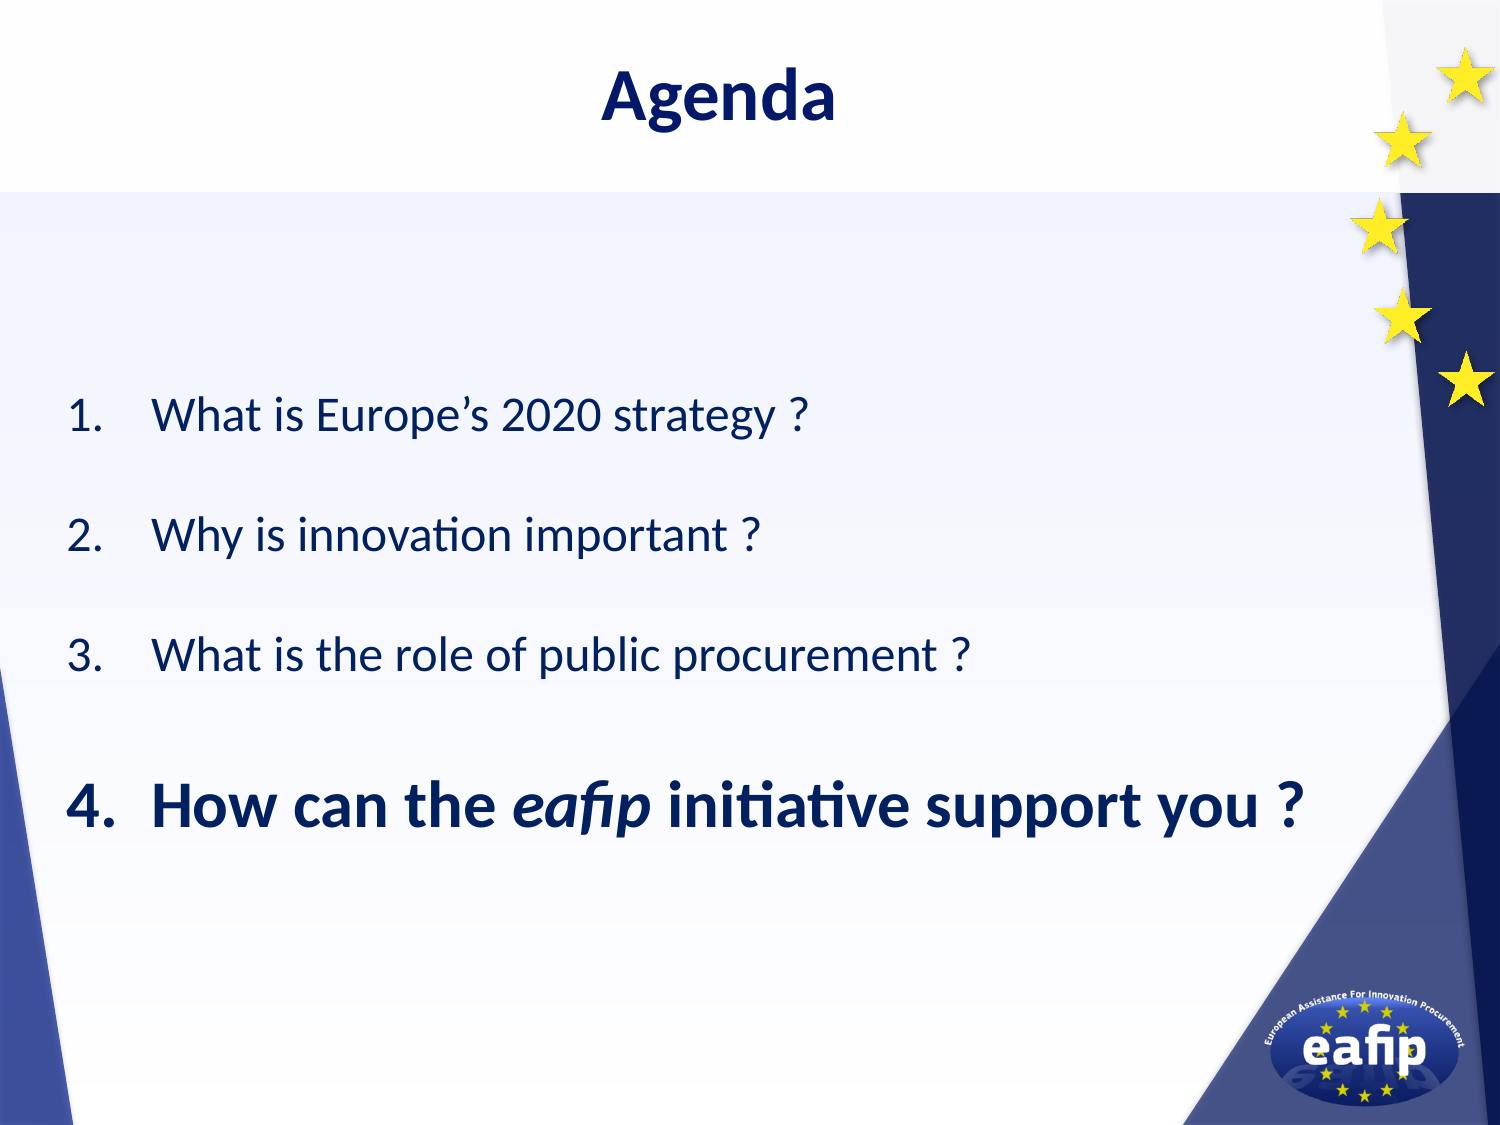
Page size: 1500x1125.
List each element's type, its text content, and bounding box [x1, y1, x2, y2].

text_box Agenda [225, 37, 1214, 143]
picture [1349, 33, 1500, 426]
text_box What is Europe’s 2020 strategy ? Why is innovation important ? What is the role of public procurement ? How can the eafip initiative support you ? [51, 313, 1388, 849]
picture [1256, 971, 1473, 1125]
